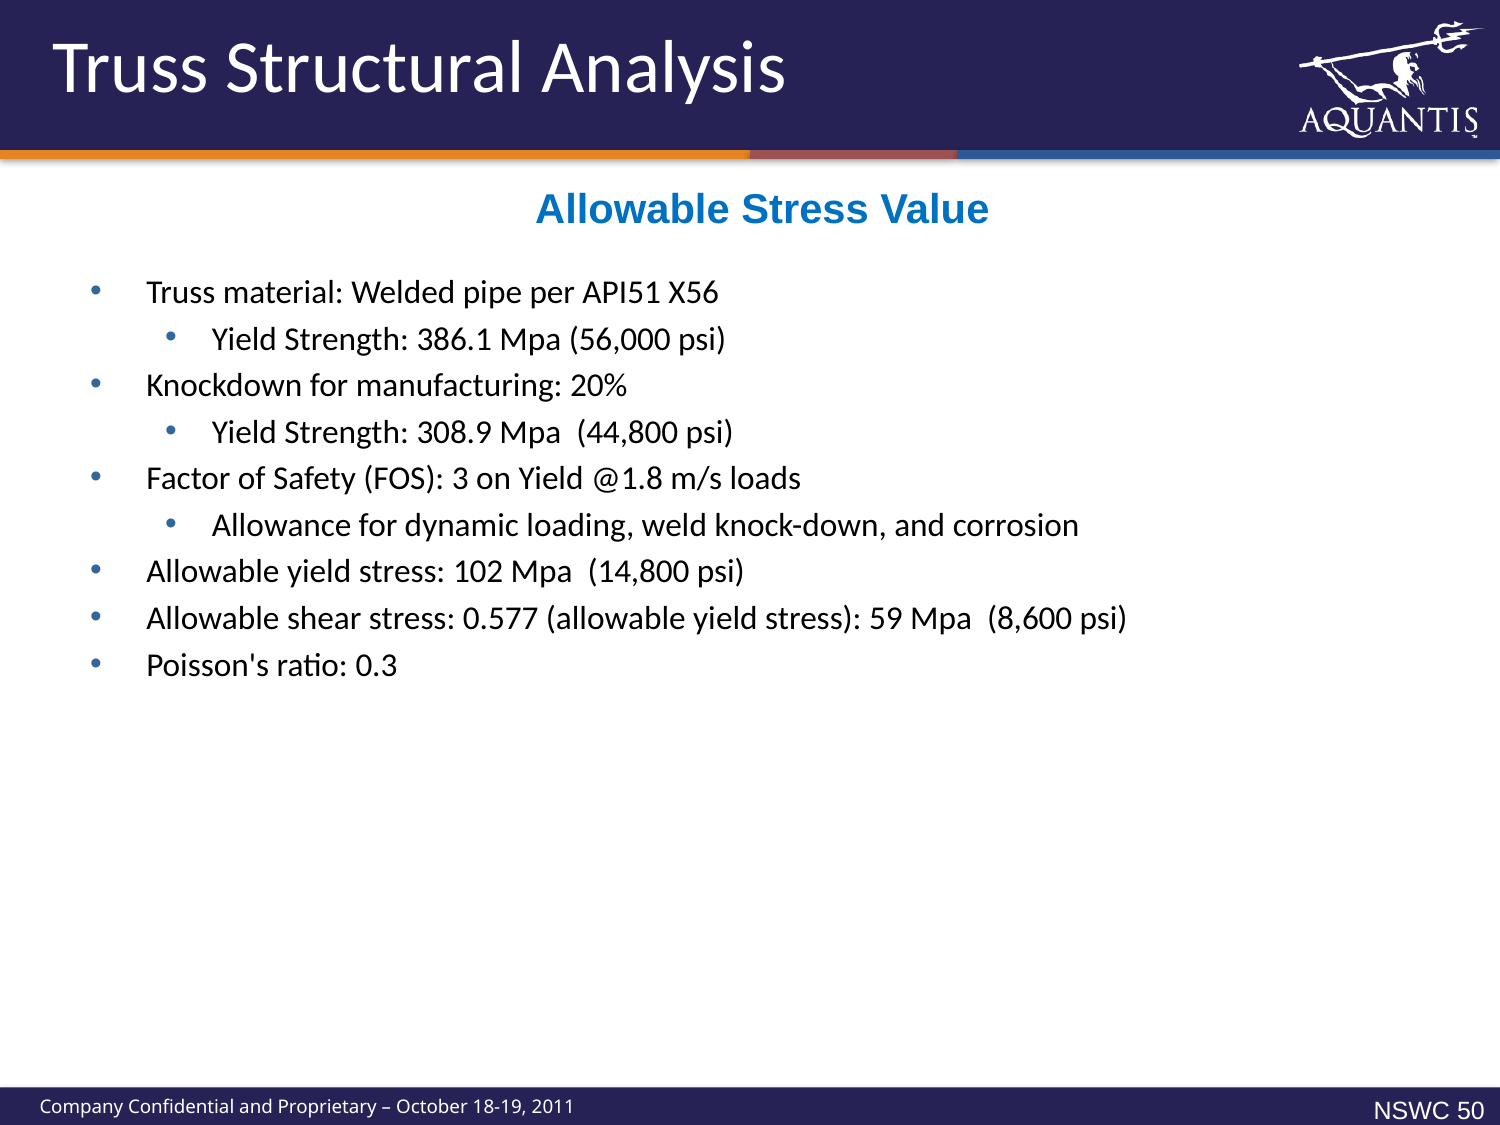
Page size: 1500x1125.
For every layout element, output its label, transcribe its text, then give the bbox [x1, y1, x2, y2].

text_box Allowable Stress Value [225, 174, 1300, 240]
title Truss Structural Analysis [37, 0, 1426, 126]
picture [1299, 21, 1485, 138]
list Truss material: Welded pipe per API51 X56 Yield Strength: 386.1 Mpa (56,000 psi) Knockdown for manufacturing: 20% Yield Strength: 308.9 Mpa (44,800 psi) Factor of Safety (FOS): 3 on Yield @1.8 m/s loads Allowance for dynamic loading, weld knock-down, and corrosion Allowable yield stress: 102 Mpa (14,800 psi) Allowable shear stress: 0.577 (allowable yield stress): 59 Mpa (8,600 psi) Poisson's ratio: 0.3 [74, 262, 1226, 1006]
slide_number NSWC 49 [1149, 1087, 1500, 1125]
